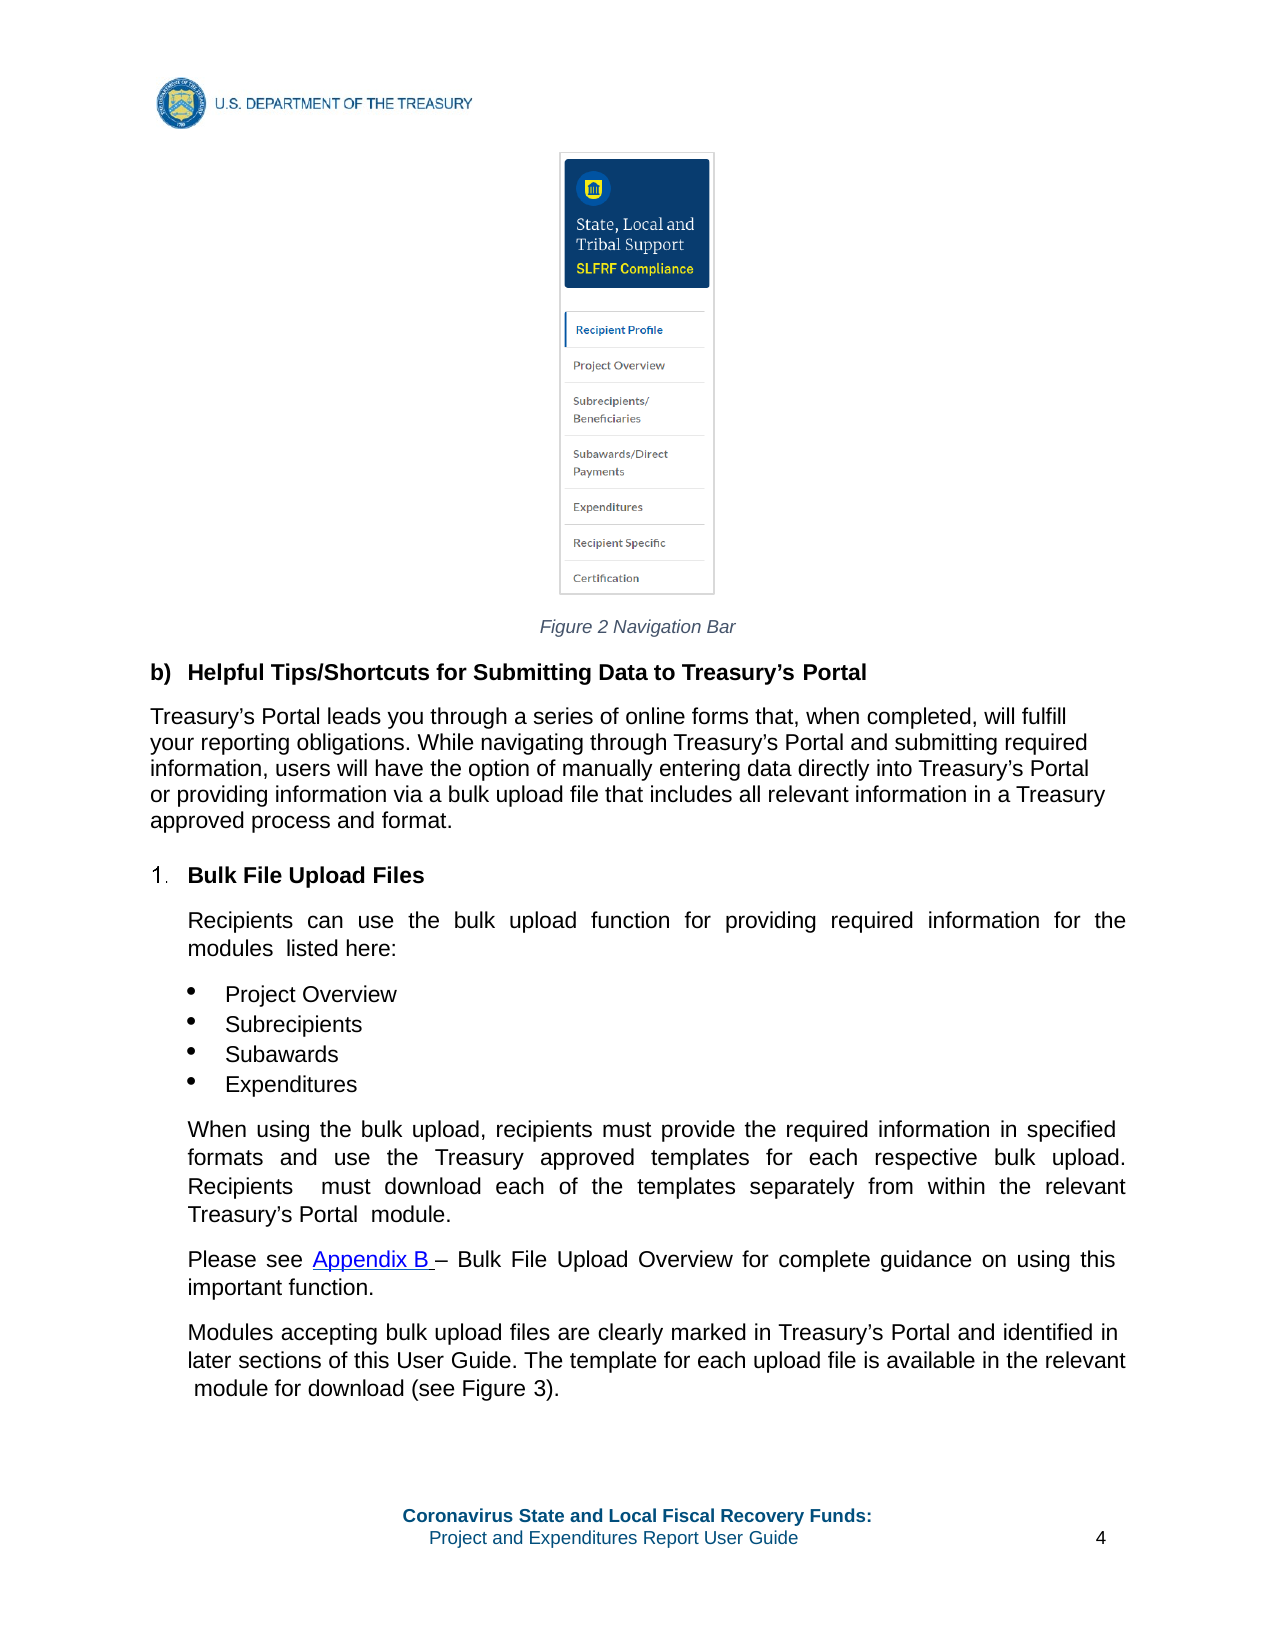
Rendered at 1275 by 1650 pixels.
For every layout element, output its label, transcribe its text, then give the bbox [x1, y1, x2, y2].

picture [156, 77, 473, 129]
text_box Figure 2 Navigation Bar Helpful Tips/Shortcuts for Submitting Data to Treasury’s Portal Treasury’s Portal leads you through a series of online forms that, when completed, will fulfill your reporting obligations. While navigating through Treasury’s Portal and submitting required information, users will have the option of manually entering data directly into Treasury’s Portal or providing information via a bulk upload file that includes all relevant information in a Treasury approved process and format. Bulk File Upload Files Recipients can use the bulk upload function for providing required information for the modules listed here: Project Overview Subrecipients Subawards Expenditures When using the bulk upload, recipients must provide the required information in specified formats and use the Treasury approved templates for each respective bulk upload. Recipients must download each of the templates separately from within the relevant Treasury’s Portal module. Please see Appendix B – Bulk File Upload Overview for complete guidance on using this important function. Modules accepting bulk upload files are clearly marked in Treasury’s Portal and identified in later sections of this User Guide. The template for each upload file is available in the relevant module for download (see Figure 3). [147, 612, 1128, 1402]
text_box [560, 152, 714, 594]
footer Coronavirus State and Local Fiscal Recovery Funds: Project and Expenditures Report User Guide [400, 1504, 875, 1650]
slide_number 4 [1089, 1525, 1123, 1650]
